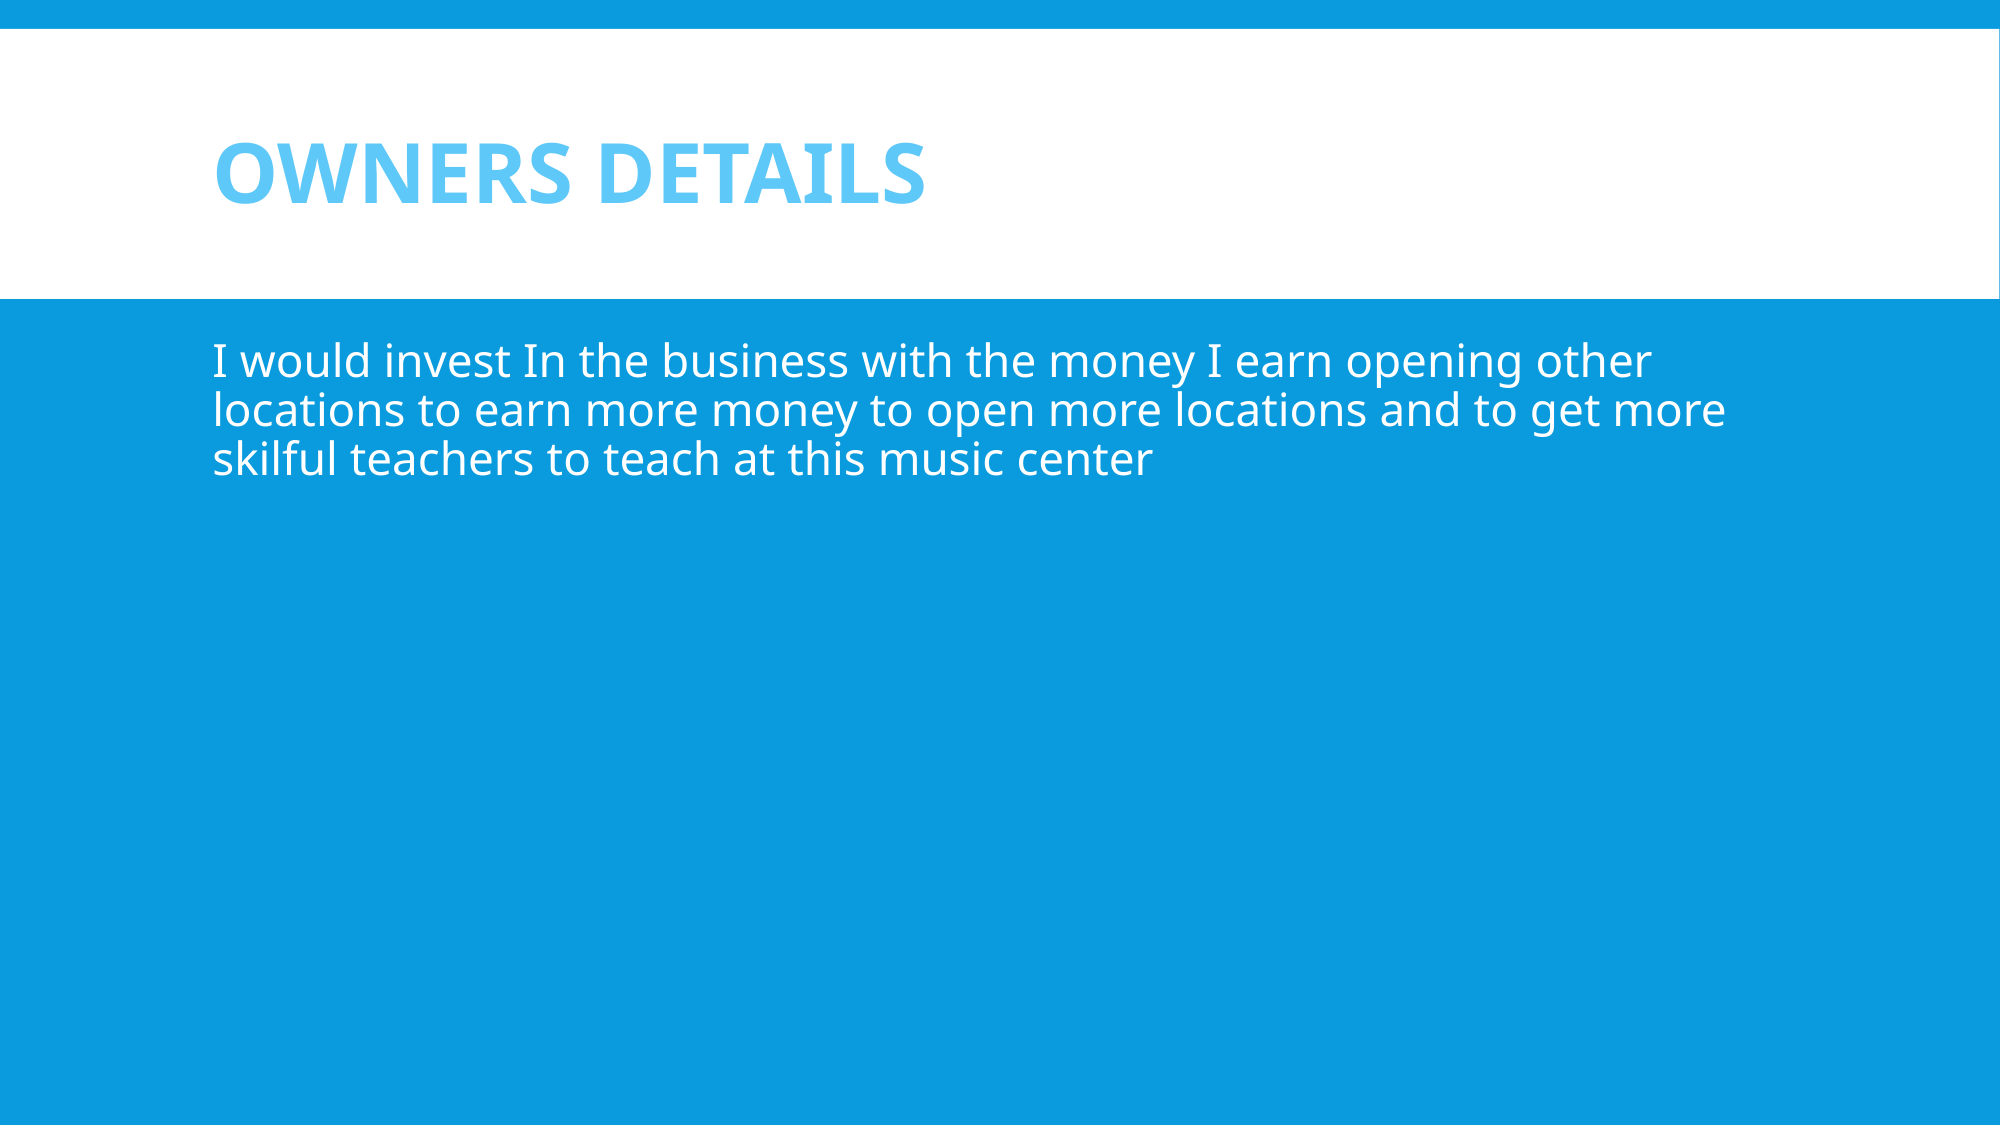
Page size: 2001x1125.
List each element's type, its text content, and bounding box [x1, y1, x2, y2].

title Owners Details [197, 46, 1803, 295]
list I would invest In the business with the money I earn opening other locations to earn more money to open more locations and to get more skilful teachers to teach at this music center [197, 329, 1803, 1020]
